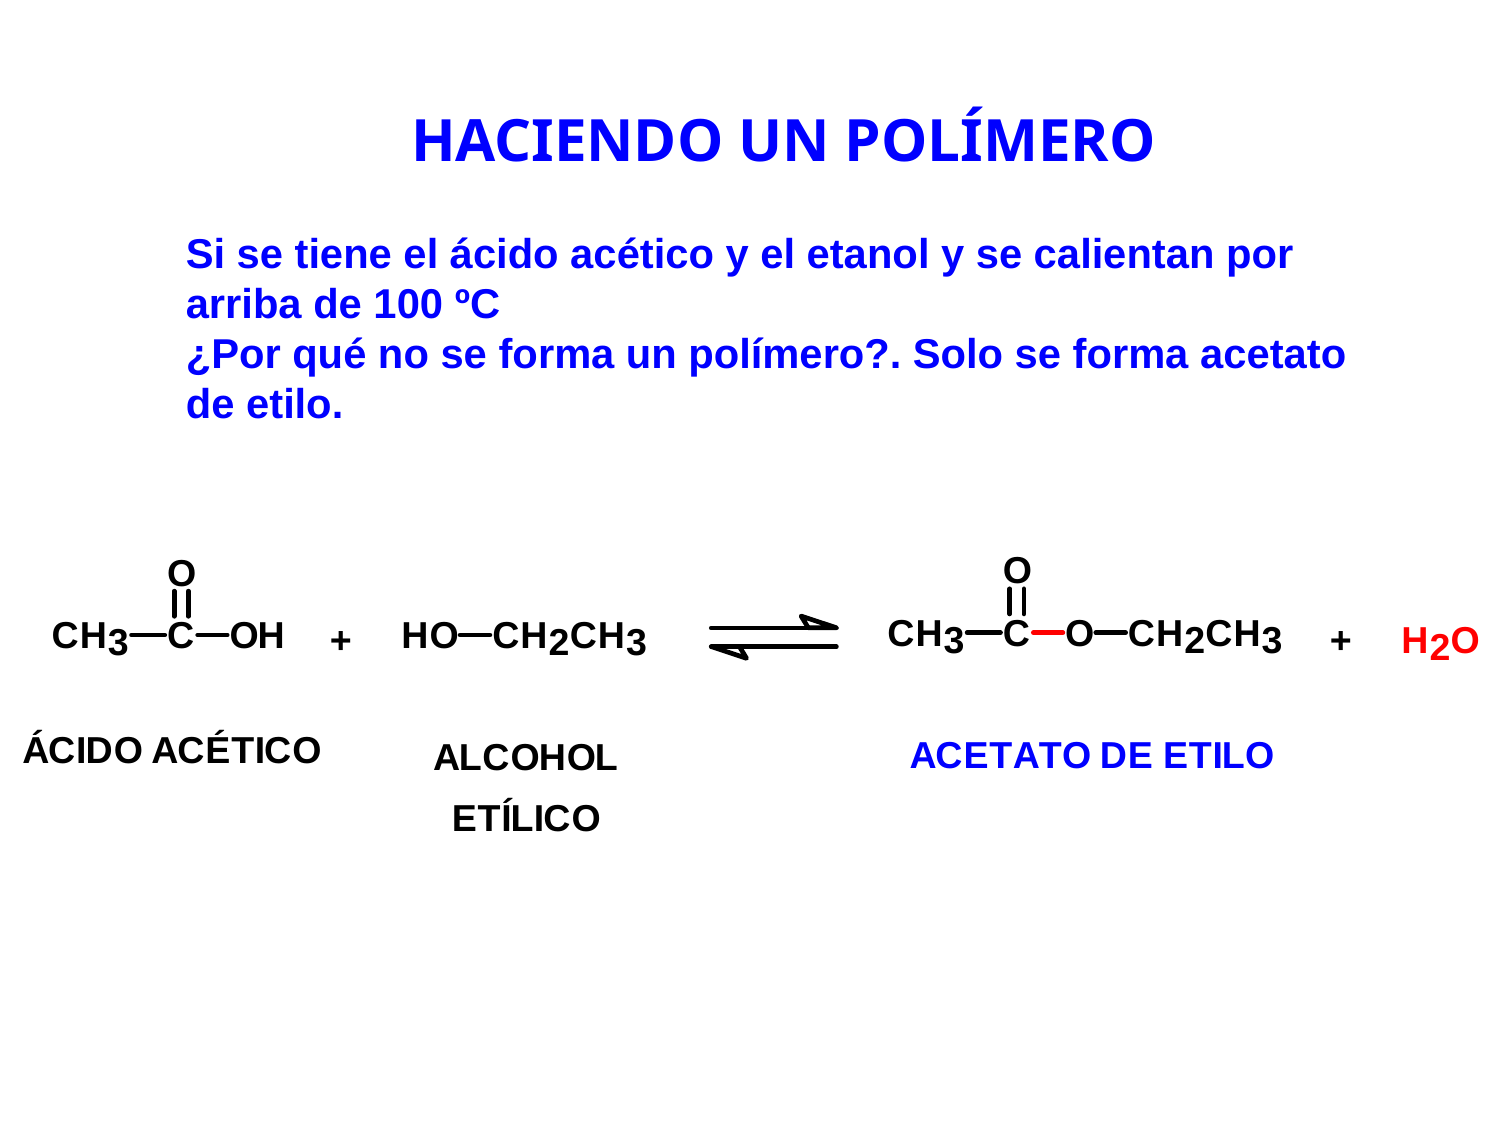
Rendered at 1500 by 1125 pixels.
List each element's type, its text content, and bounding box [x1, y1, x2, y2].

text_box HACIENDO UN POLÍMERO [396, 95, 1171, 181]
picture [0, 526, 1500, 863]
text_box Si se tiene el ácido acético y el etanol y se calientan por arriba de 100 ºC ¿Por qué no se forma un polímero?. Solo se forma acetato de etilo. [171, 219, 1397, 435]
